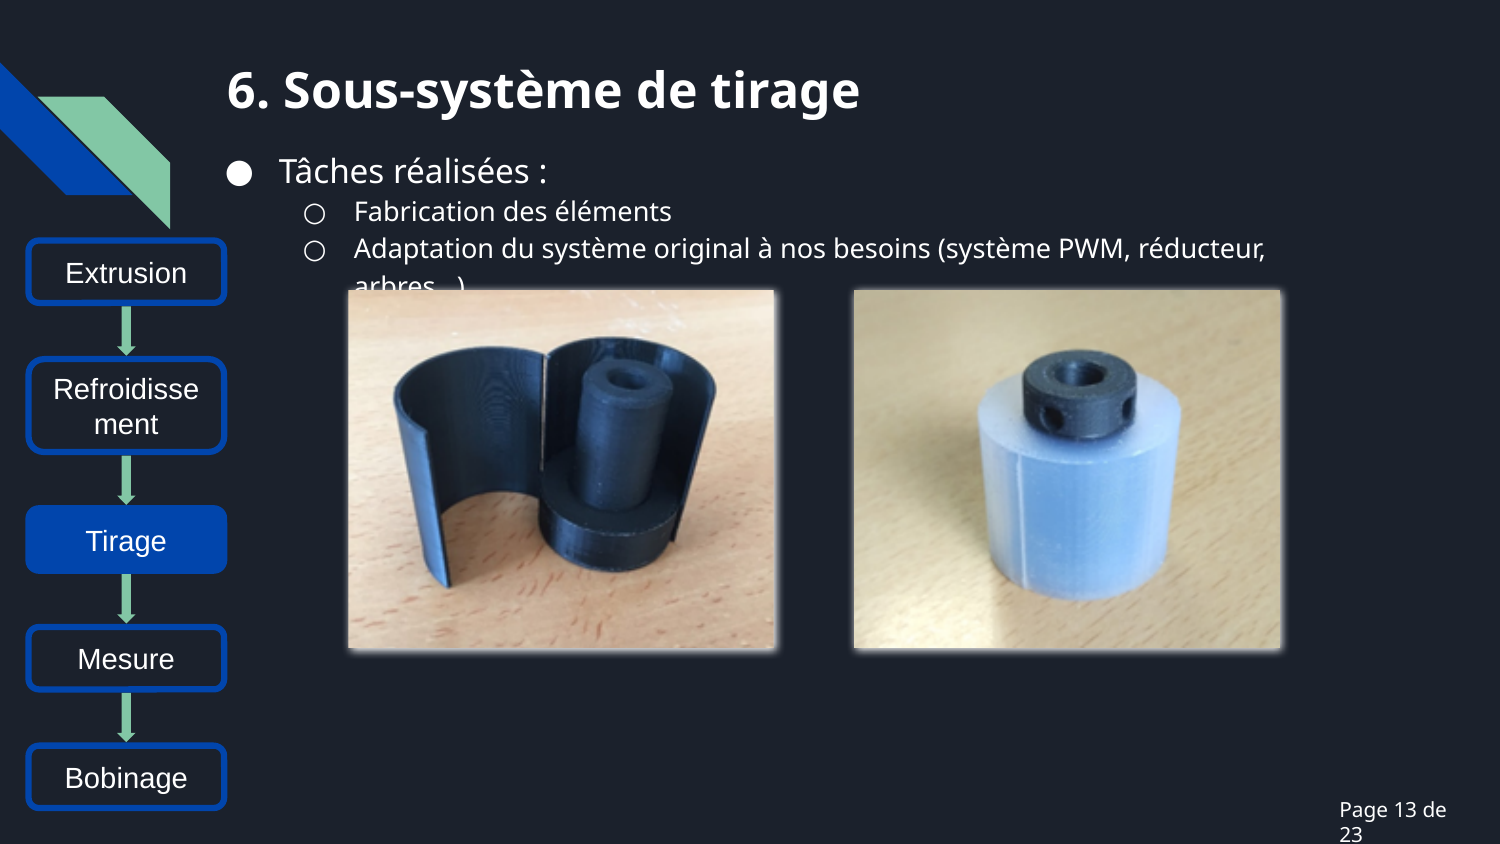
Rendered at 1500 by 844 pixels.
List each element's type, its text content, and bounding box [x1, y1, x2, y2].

text_box Page 13 de 23 [1324, 781, 1492, 844]
text_box [117, 692, 136, 743]
picture [853, 289, 1280, 648]
text_box Bobinage [28, 745, 225, 809]
title 6. Sous-système de tirage [212, 43, 921, 129]
text_box [117, 306, 136, 356]
list Tâches réalisées : Fabrication des éléments Adaptation du système original à nos besoins (système PWM, réducteur, arbres…) [189, 128, 1344, 667]
text_box Refroidissement [28, 359, 225, 453]
text_box [117, 574, 136, 624]
text_box Mesure [28, 626, 225, 690]
text_box [117, 455, 136, 505]
picture [348, 289, 774, 648]
text_box Tirage [28, 508, 225, 571]
text_box Extrusion [28, 240, 225, 303]
